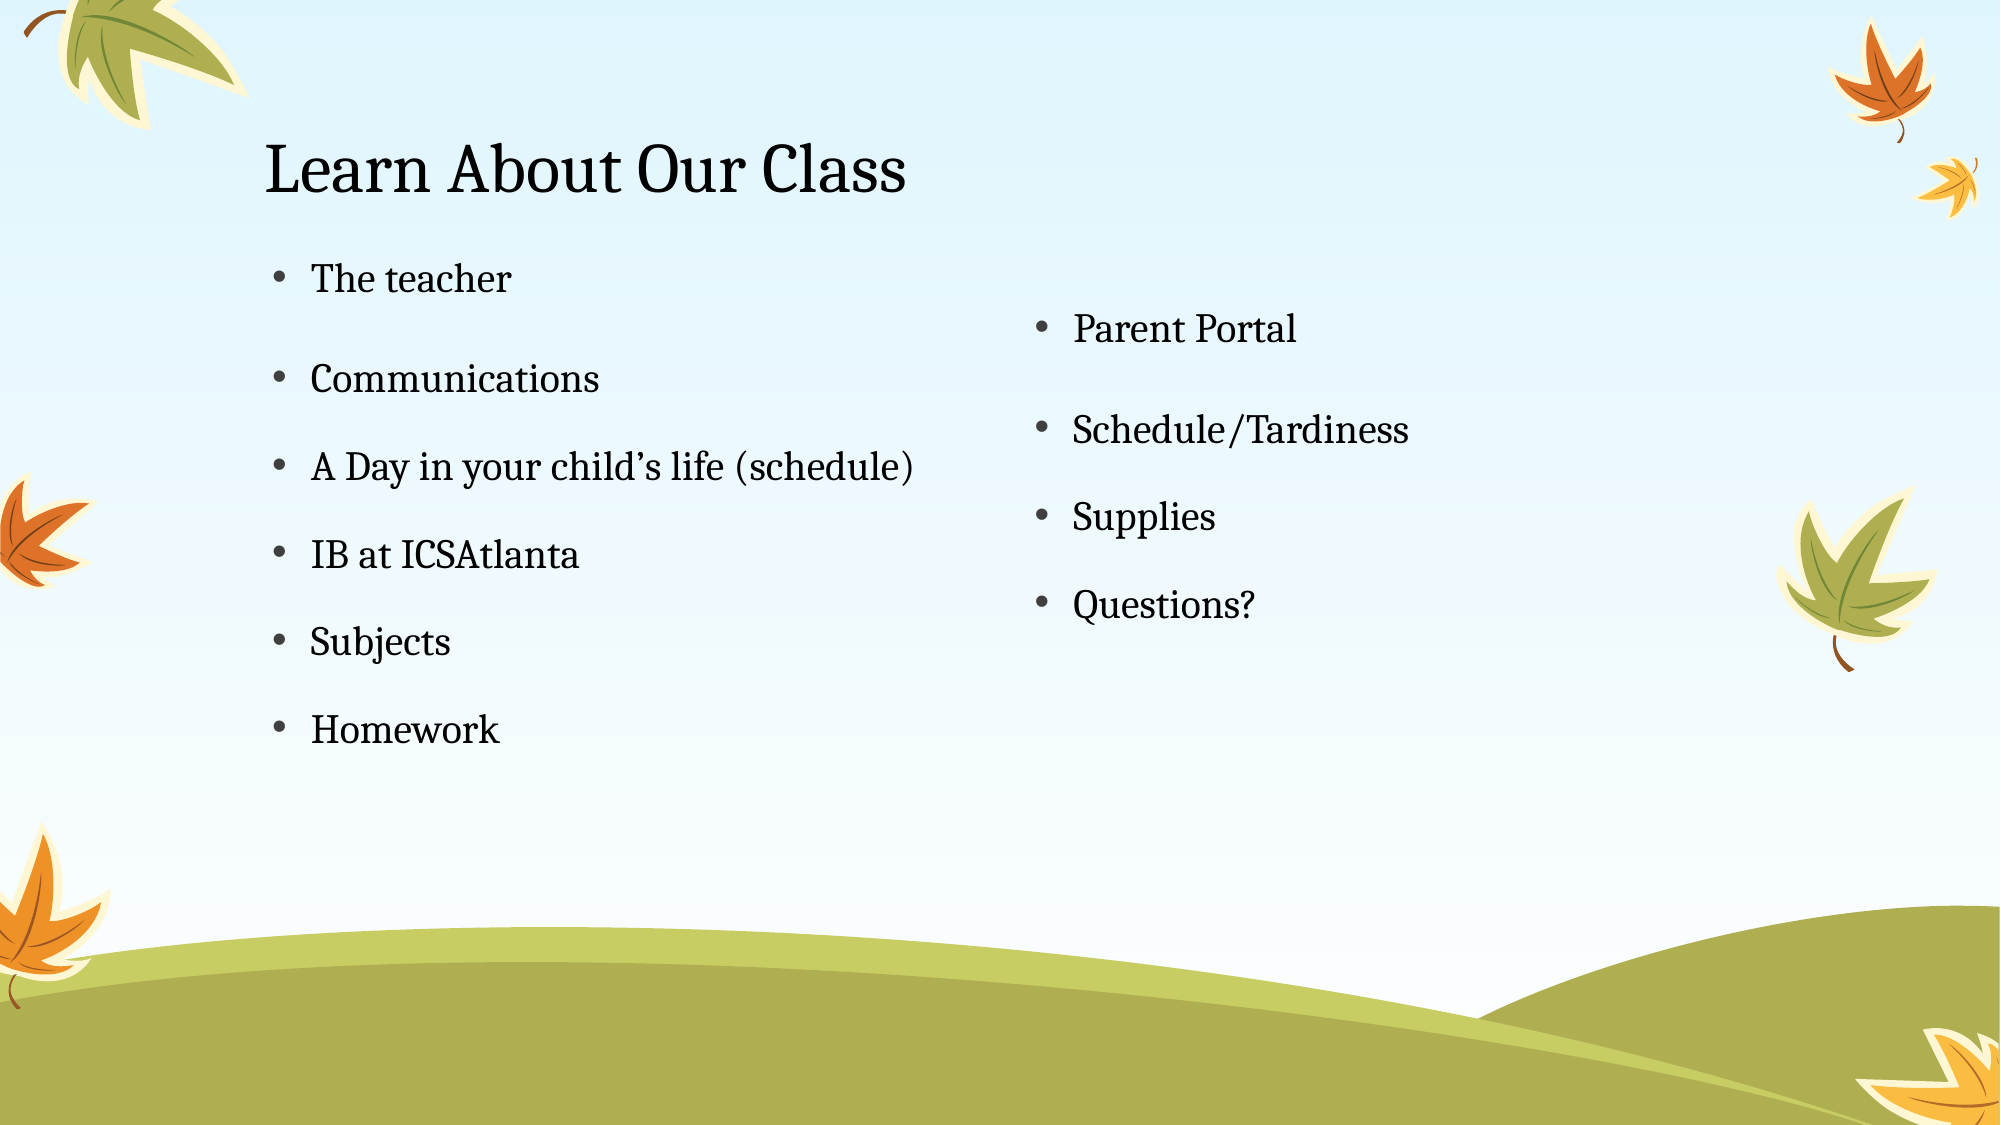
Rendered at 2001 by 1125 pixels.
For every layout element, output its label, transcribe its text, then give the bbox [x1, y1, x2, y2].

title Learn About Our Class [249, 12, 1749, 216]
list The teacher Communications A Day in your child’s life (schedule) IB at ICSAtlanta Subjects Homework [250, 243, 986, 921]
list Parent Portal Schedule/Tardiness Supplies Questions? [1013, 243, 1782, 921]
